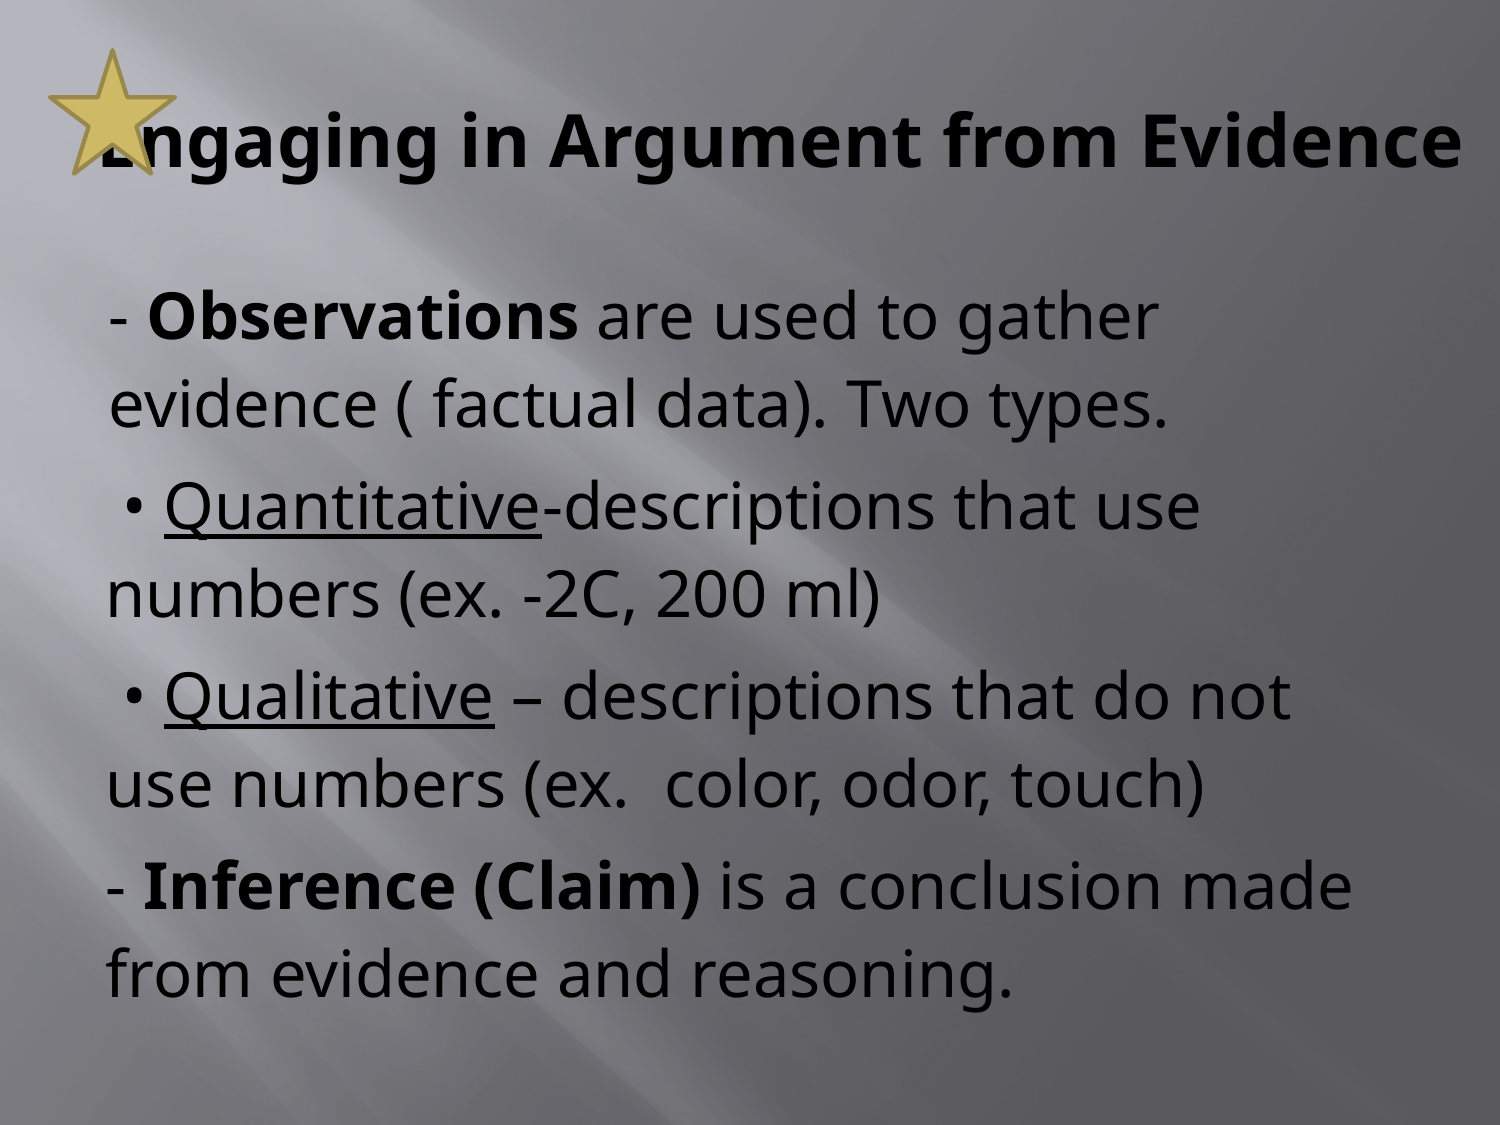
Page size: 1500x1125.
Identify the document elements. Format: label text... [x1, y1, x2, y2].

text_box [48, 47, 177, 176]
list - Observations are used to gather evidence ( factual data). Two types. • Quantitative-descriptions that use numbers (ex. -2C, 200 ml) • Qualitative – descriptions that do not use numbers (ex. color, odor, touch) - Inference (Claim) is a conclusion made from evidence and reasoning. [75, 262, 1425, 1035]
title Engaging in Argument from Evidence [75, 45, 1488, 233]
